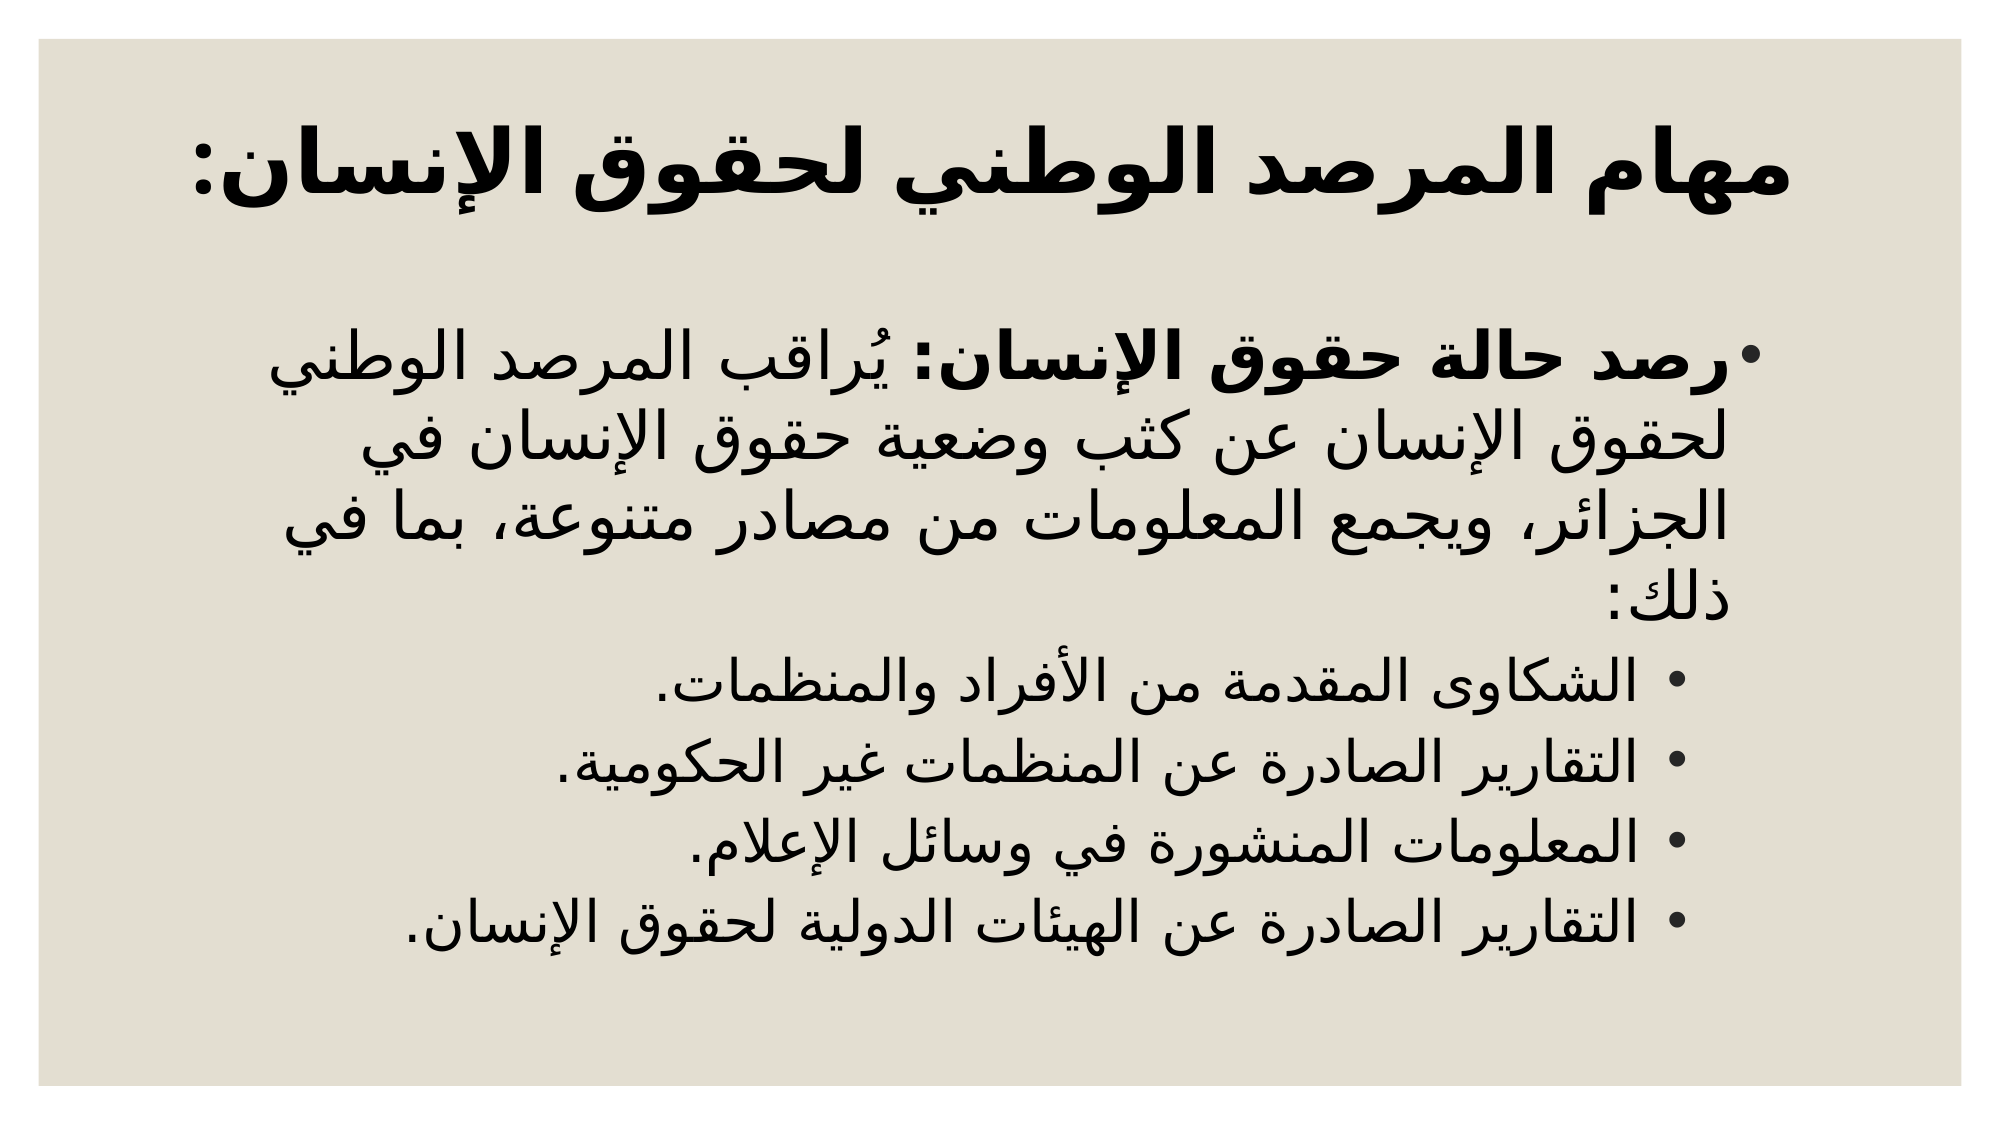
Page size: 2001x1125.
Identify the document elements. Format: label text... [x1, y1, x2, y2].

list رصد حالة حقوق الإنسان: يُراقب المرصد الوطني لحقوق الإنسان عن كثب وضعية حقوق الإنسان في الجزائر، ويجمع المعلومات من مصادر متنوعة، بما في ذلك: الشكاوى المقدمة من الأفراد والمنظمات. التقارير الصادرة عن المنظمات غير الحكومية. المعلومات المنشورة في وسائل الإعلام. التقارير الصادرة عن الهيئات الدولية لحقوق الإنسان. [127, 305, 1778, 951]
title مهام المرصد الوطني لحقوق الإنسان: [174, 105, 1825, 331]
